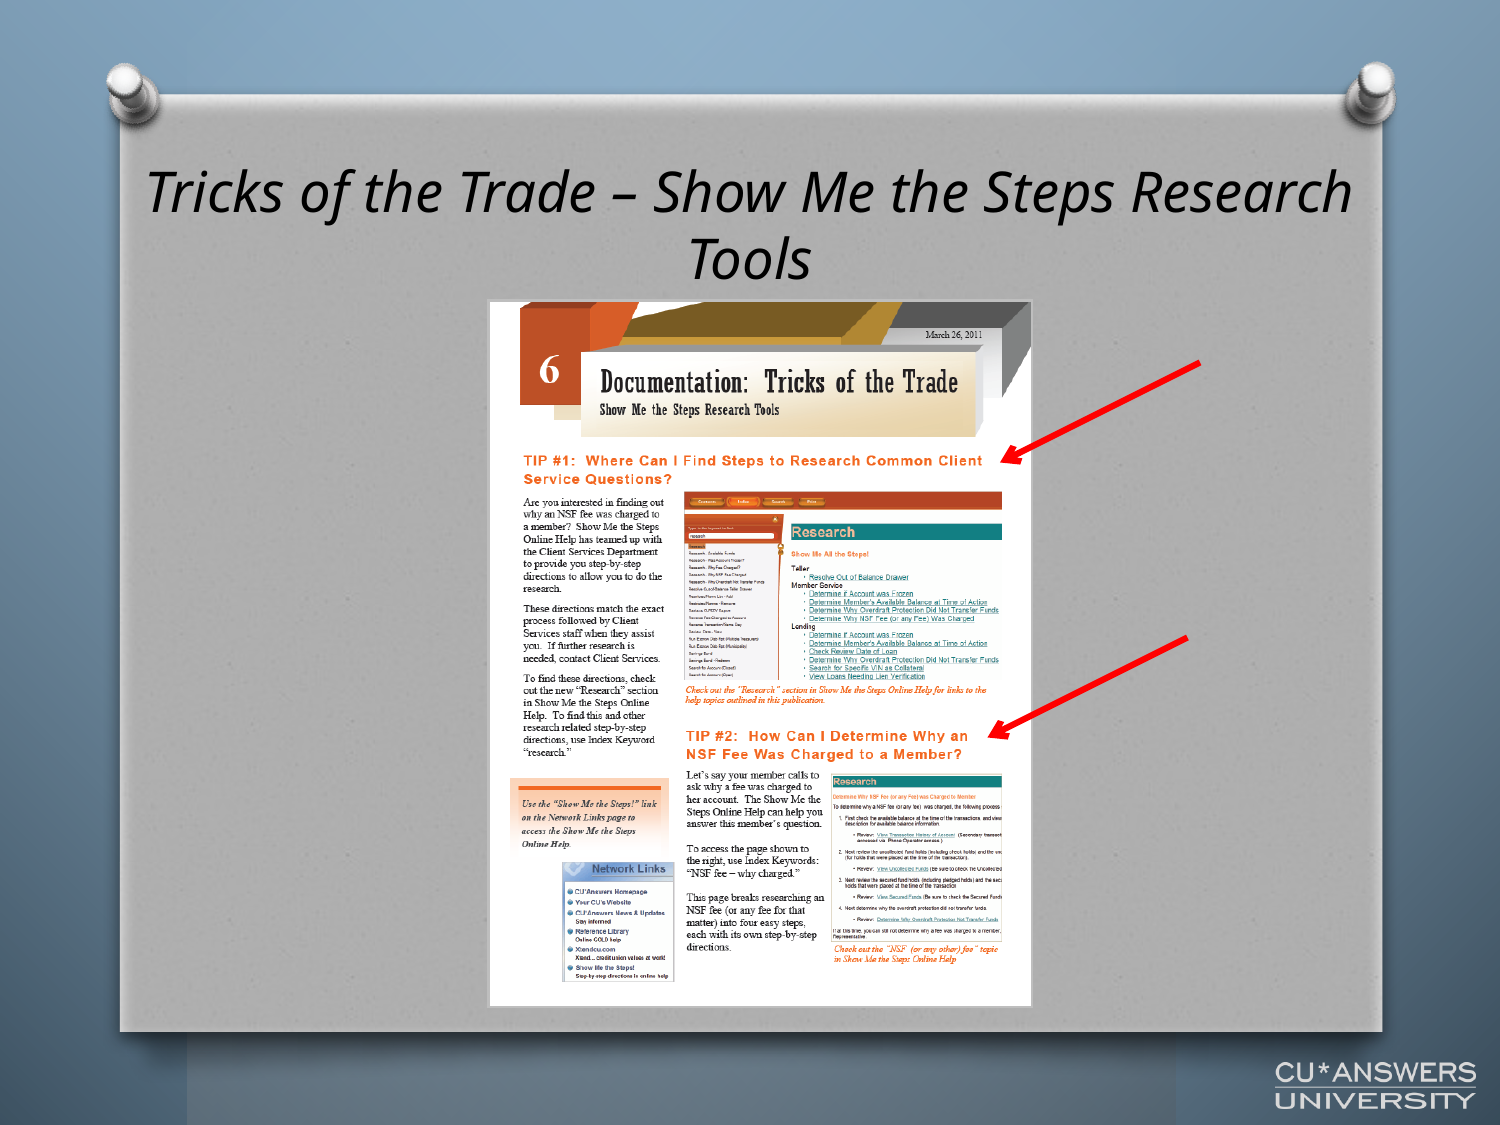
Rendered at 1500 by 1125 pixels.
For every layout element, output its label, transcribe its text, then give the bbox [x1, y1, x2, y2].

picture [487, 299, 1033, 1008]
title Tricks of the Trade – Show Me the Steps Research Tools [99, 125, 1400, 323]
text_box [987, 637, 1188, 738]
picture [1274, 1062, 1476, 1109]
picture [75, 29, 198, 126]
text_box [999, 362, 1201, 463]
picture [1317, 35, 1439, 137]
